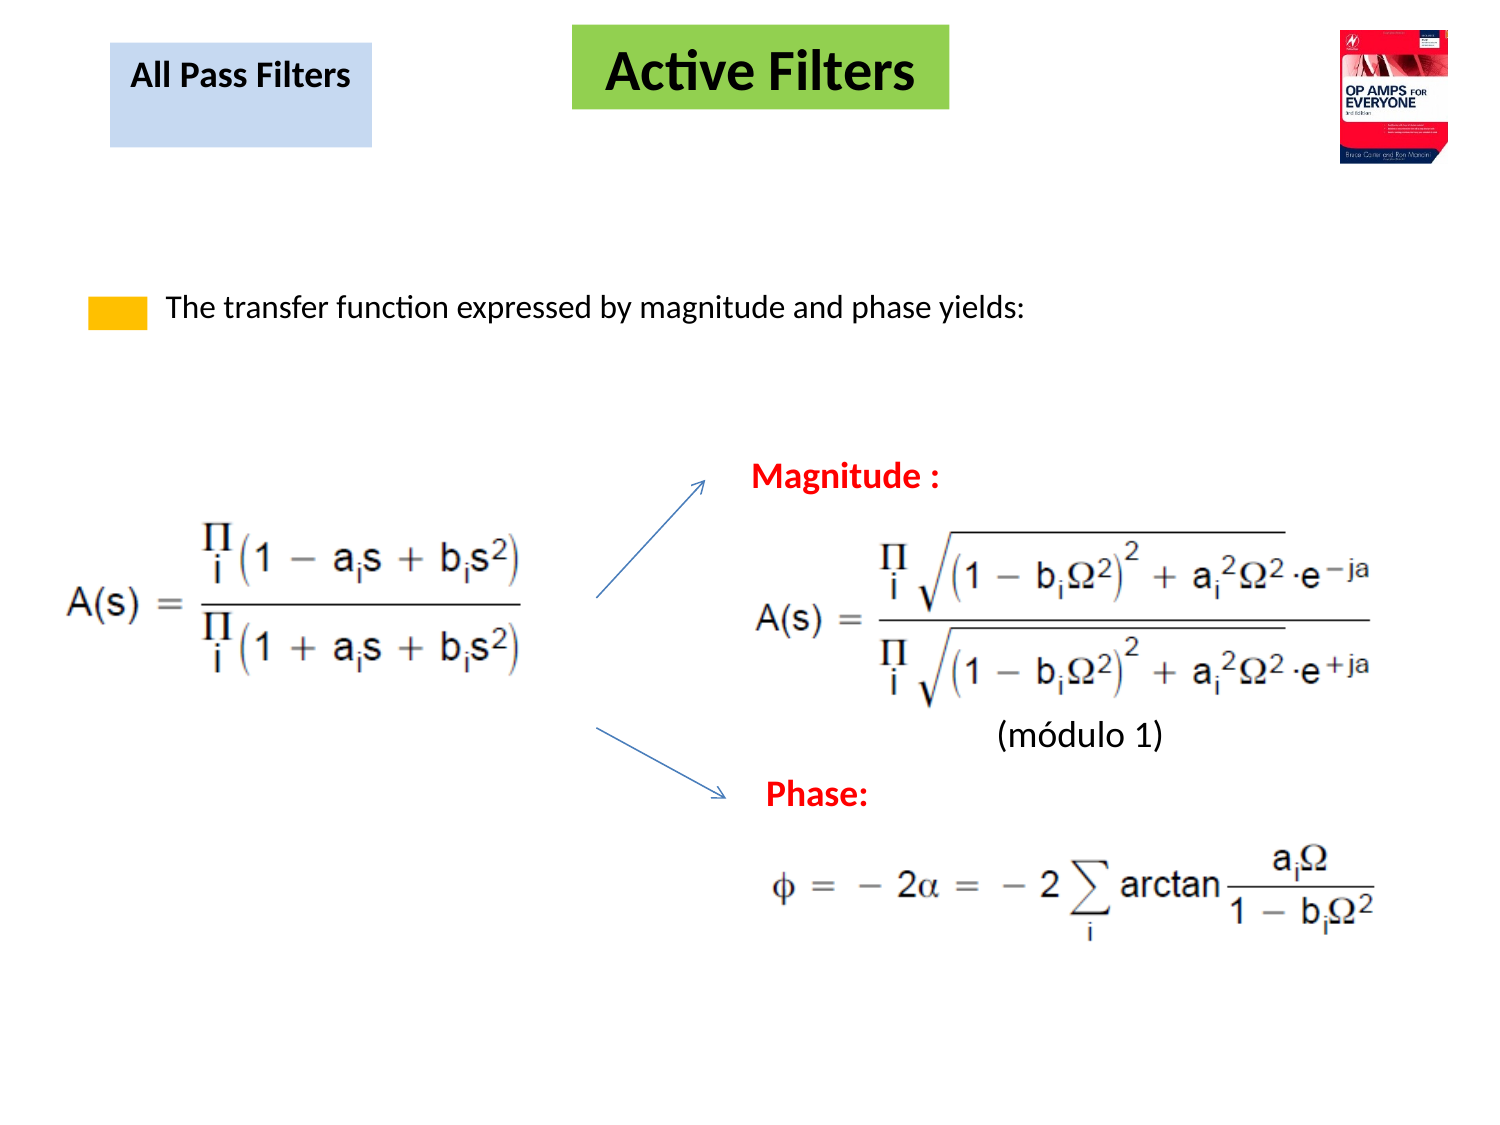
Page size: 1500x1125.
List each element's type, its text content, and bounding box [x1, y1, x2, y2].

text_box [596, 727, 727, 799]
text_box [596, 479, 706, 599]
picture [52, 514, 538, 695]
text_box Phase: [751, 761, 1035, 820]
text_box Active Filters [572, 24, 950, 110]
text_box (módulo 1) [981, 737, 1223, 763]
picture [1340, 29, 1449, 165]
text_box All Pass Filters [110, 42, 372, 148]
text_box [86, 295, 150, 332]
text_box Magnitude : [736, 443, 1152, 498]
picture [737, 822, 1423, 971]
picture [726, 499, 1426, 729]
text_box The transfer function expressed by magnitude and phase yields: [150, 277, 1368, 333]
